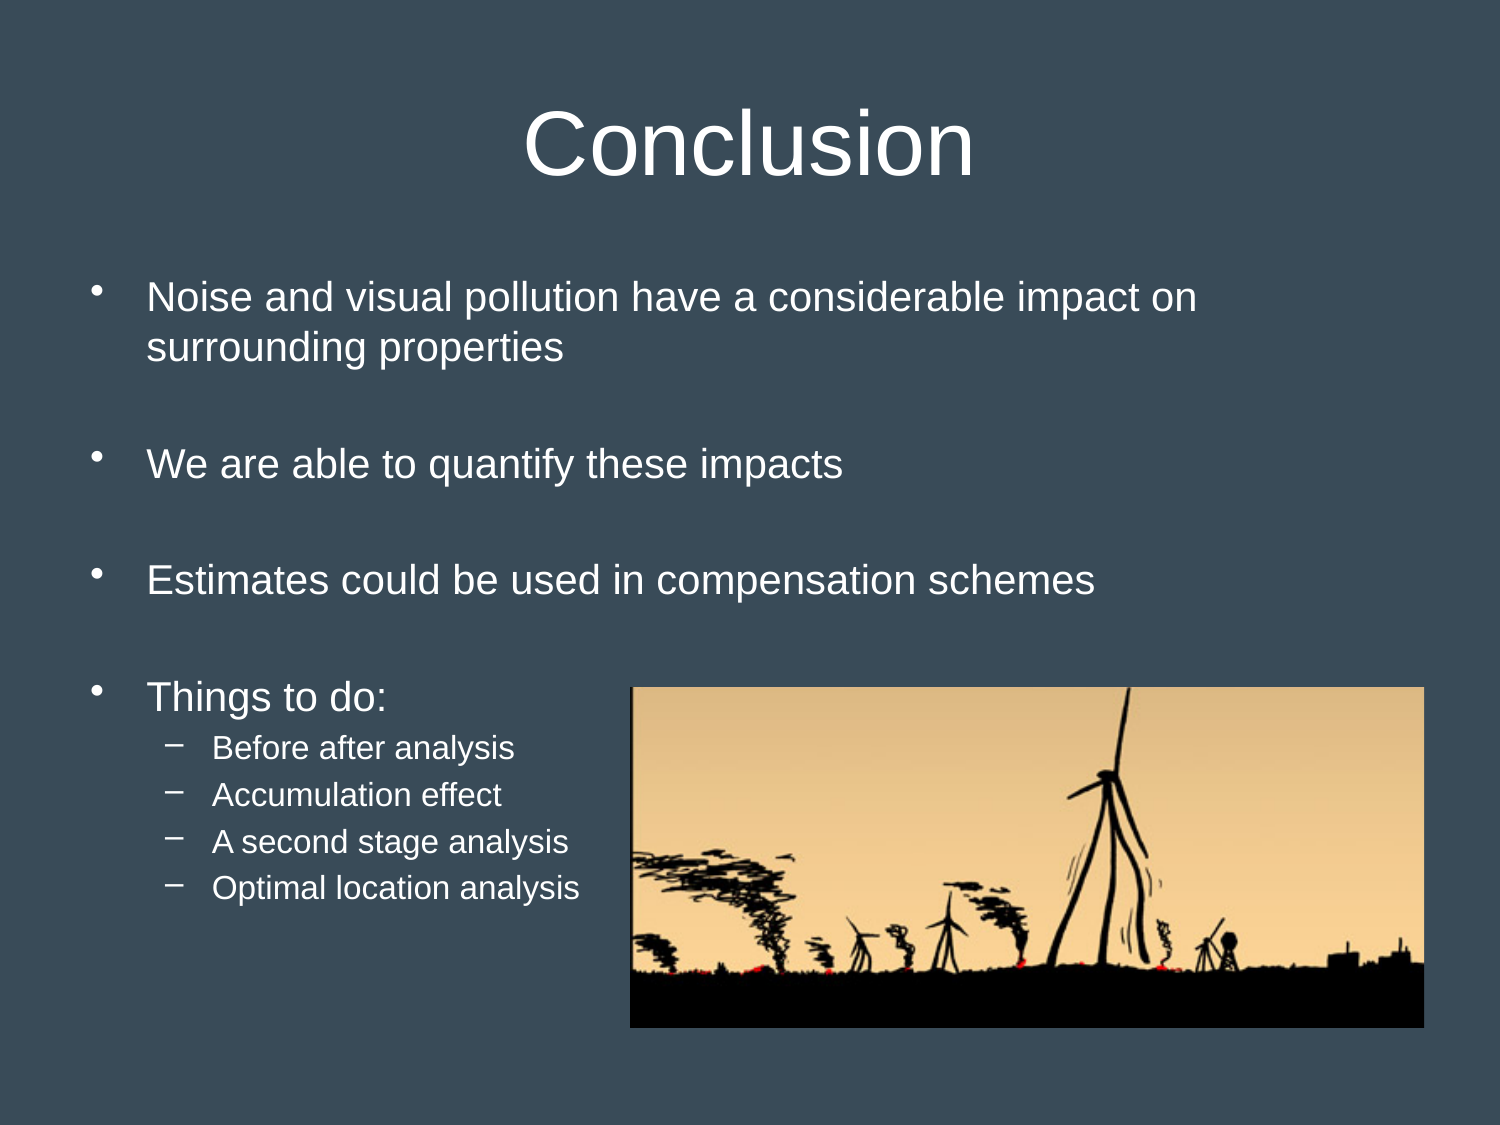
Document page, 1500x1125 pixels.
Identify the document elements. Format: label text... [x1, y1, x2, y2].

list Noise and visual pollution have a considerable impact on surrounding properties We are able to quantify these impacts Estimates could be used in compensation schemes Things to do: Before after analysis Accumulation effect A second stage analysis Optimal location analysis [74, 262, 1426, 1006]
picture [629, 687, 1425, 1028]
title Conclusion [74, 44, 1426, 233]
